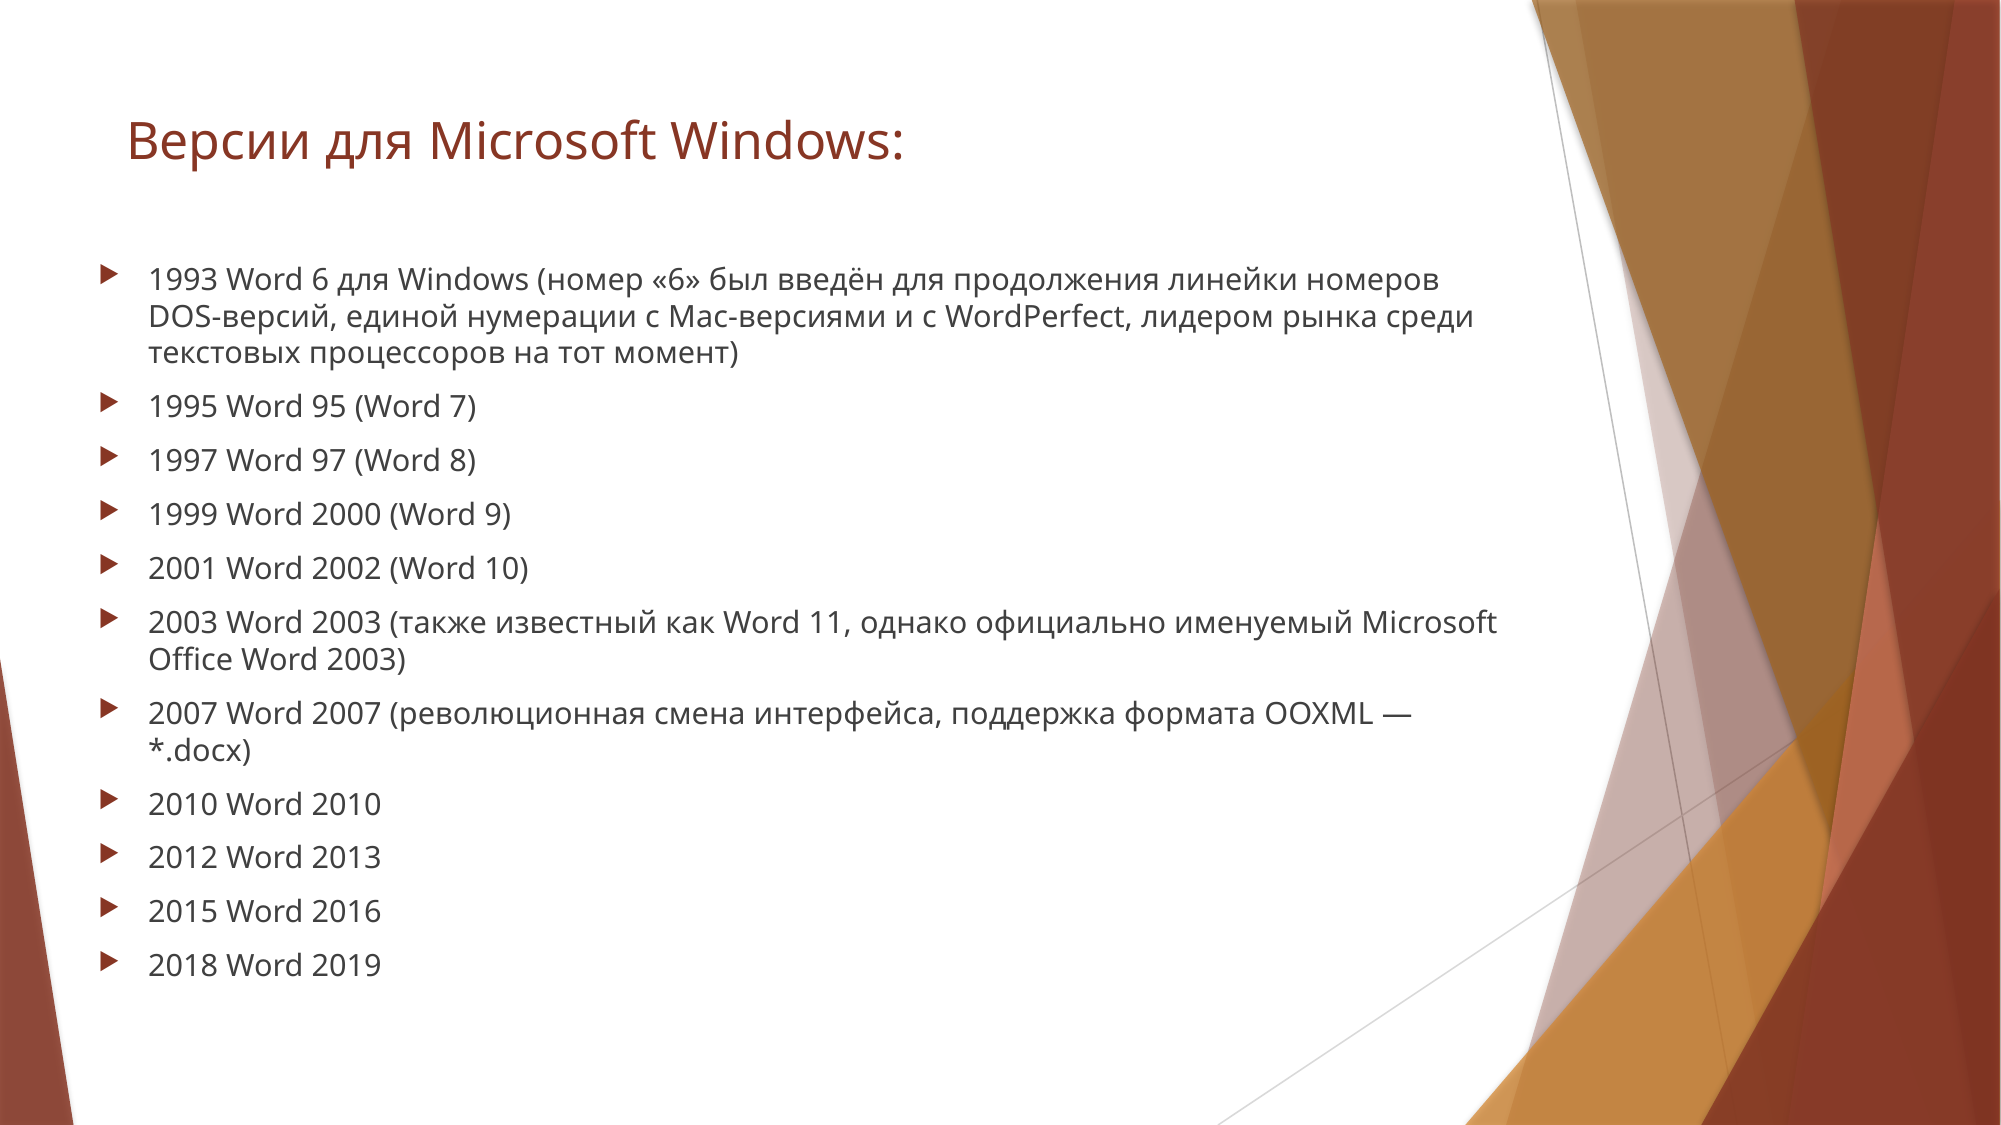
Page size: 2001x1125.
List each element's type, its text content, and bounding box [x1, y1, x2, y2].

title Версии для Microsoft Windows: [111, 99, 1522, 198]
list 1993 Word 6 для Windows (номер «6» был введён для продолжения линейки номеров DOS-версий, единой нумерации с Mac-версиями и с WordPerfect, лидером рынка среди текстовых процессоров на тот момент) 1995 Word 95 (Word 7) 1997 Word 97 (Word 8) 1999 Word 2000 (Word 9) 2001 Word 2002 (Word 10) 2003 Word 2003 (также известный как Word 11, однако официально именуемый Microsoft Office Word 2003) 2007 Word 2007 (революционная смена интерфейса, поддержка формата OOXML — *.docx) 2010 Word 2010 2012 Word 2013 2015 Word 2016 2018 Word 2019 [83, 198, 1522, 991]
